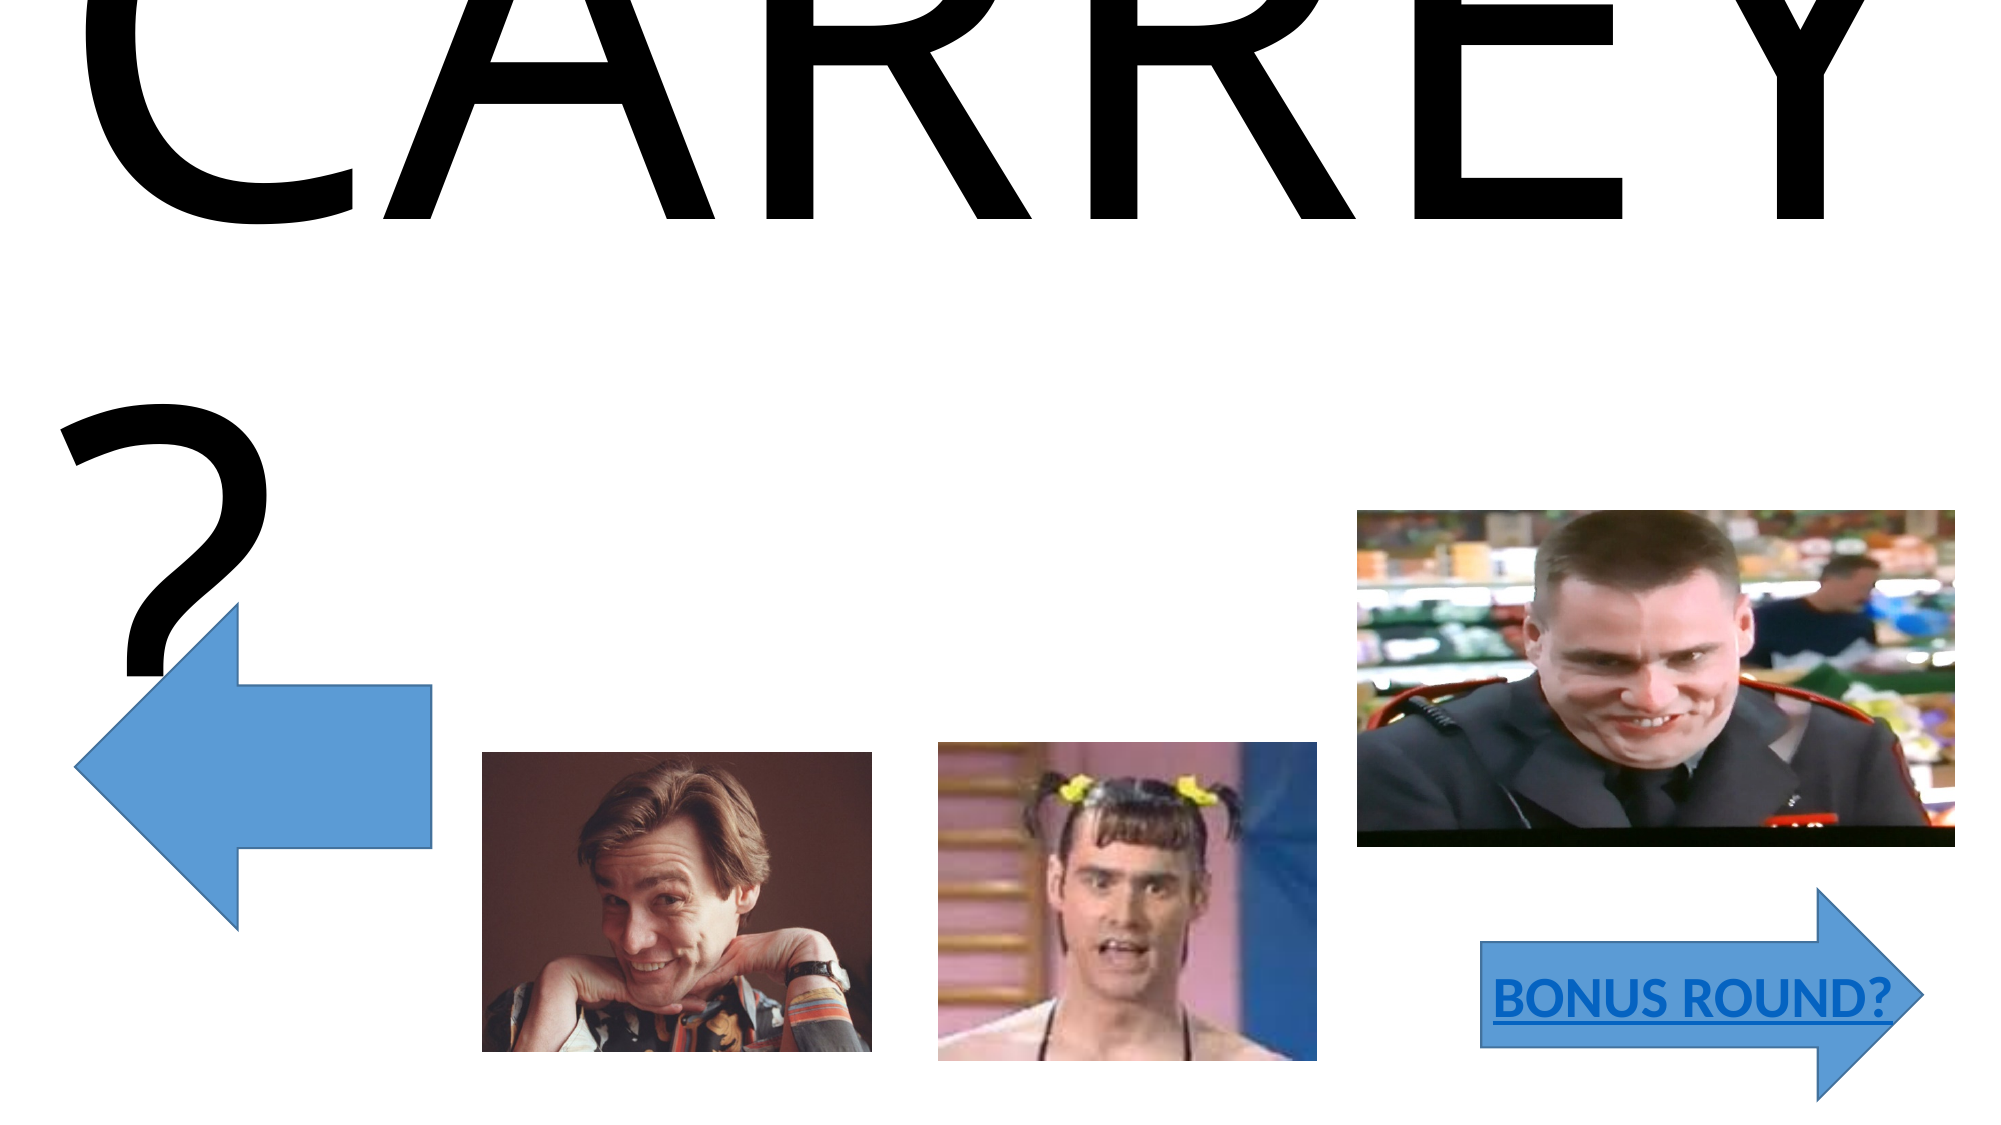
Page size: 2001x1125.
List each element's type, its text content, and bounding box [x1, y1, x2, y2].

picture [1357, 510, 1955, 847]
text_box BONUS ROUND? [1477, 951, 1955, 1037]
text_box [1480, 887, 1881, 951]
text_box [73, 601, 433, 933]
picture [938, 742, 1317, 1061]
text_box [1480, 1037, 1883, 1103]
picture [482, 751, 872, 1052]
title CARREY? [39, 59, 2000, 605]
